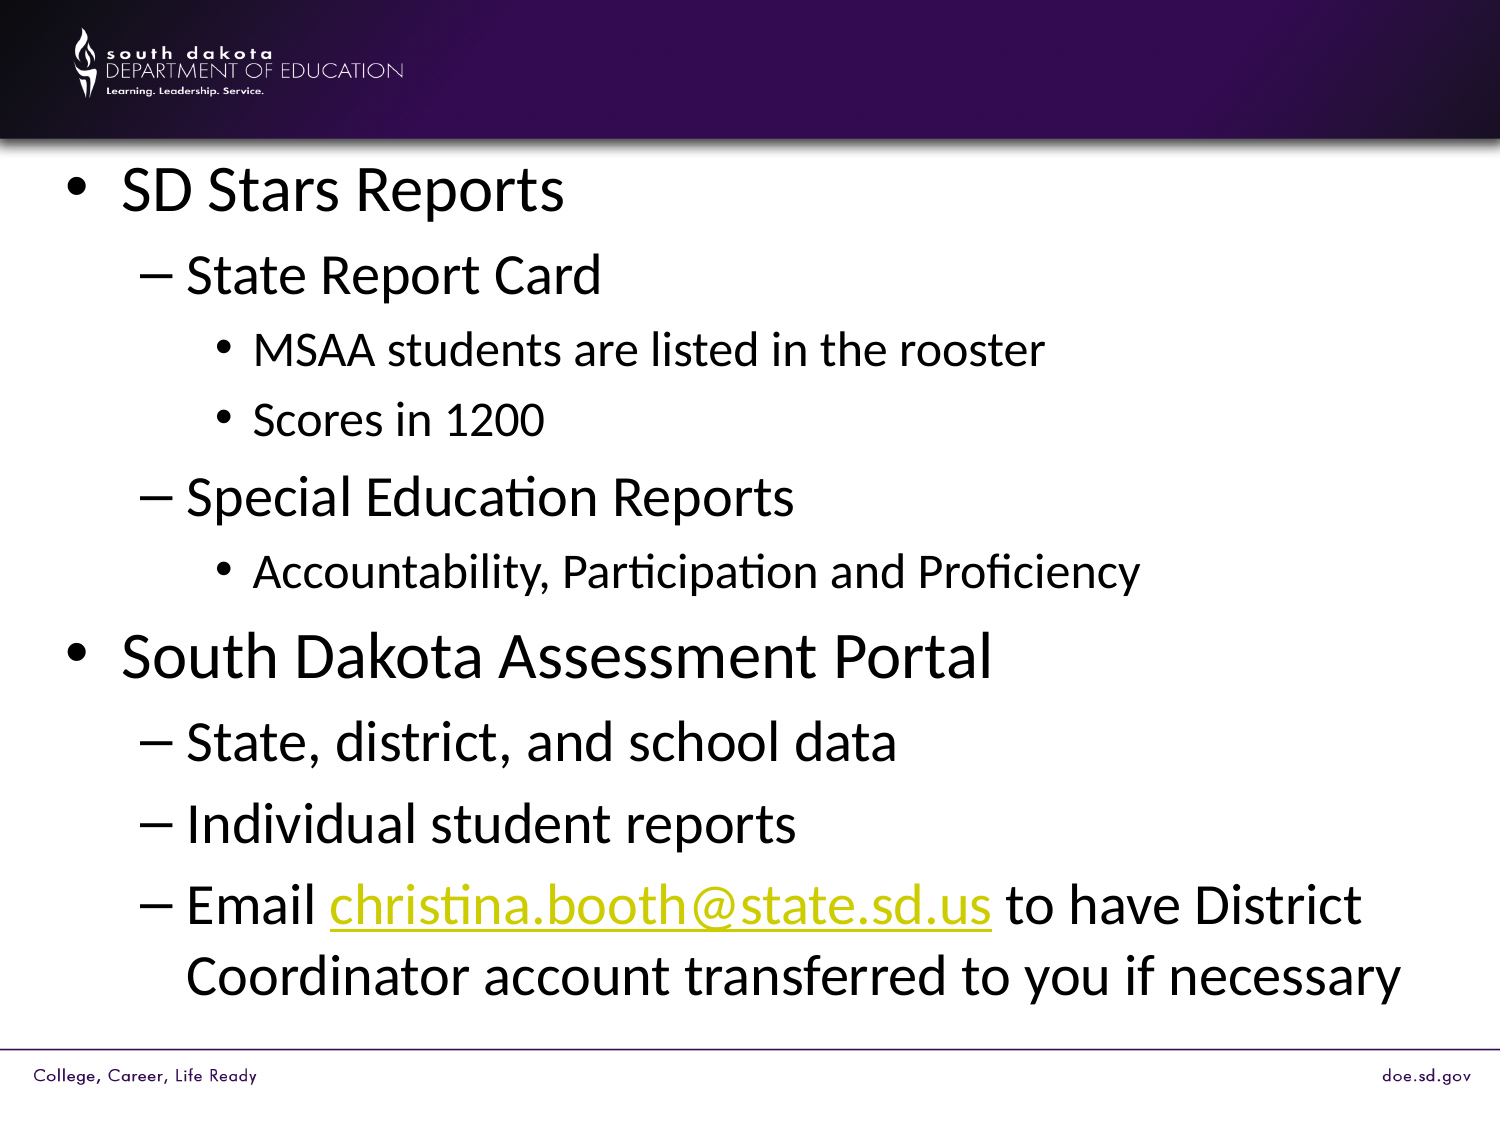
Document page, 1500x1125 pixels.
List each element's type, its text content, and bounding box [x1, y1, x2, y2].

picture [0, 0, 1500, 1125]
list SD Stars Reports State Report Card MSAA students are listed in the rooster Scores in 1200 Special Education Reports Accountability, Participation and Proficiency South Dakota Assessment Portal State, district, and school data Individual student reports Email christina.booth@state.sd.us to have District Coordinator account transferred to you if necessary [50, 137, 1425, 1025]
